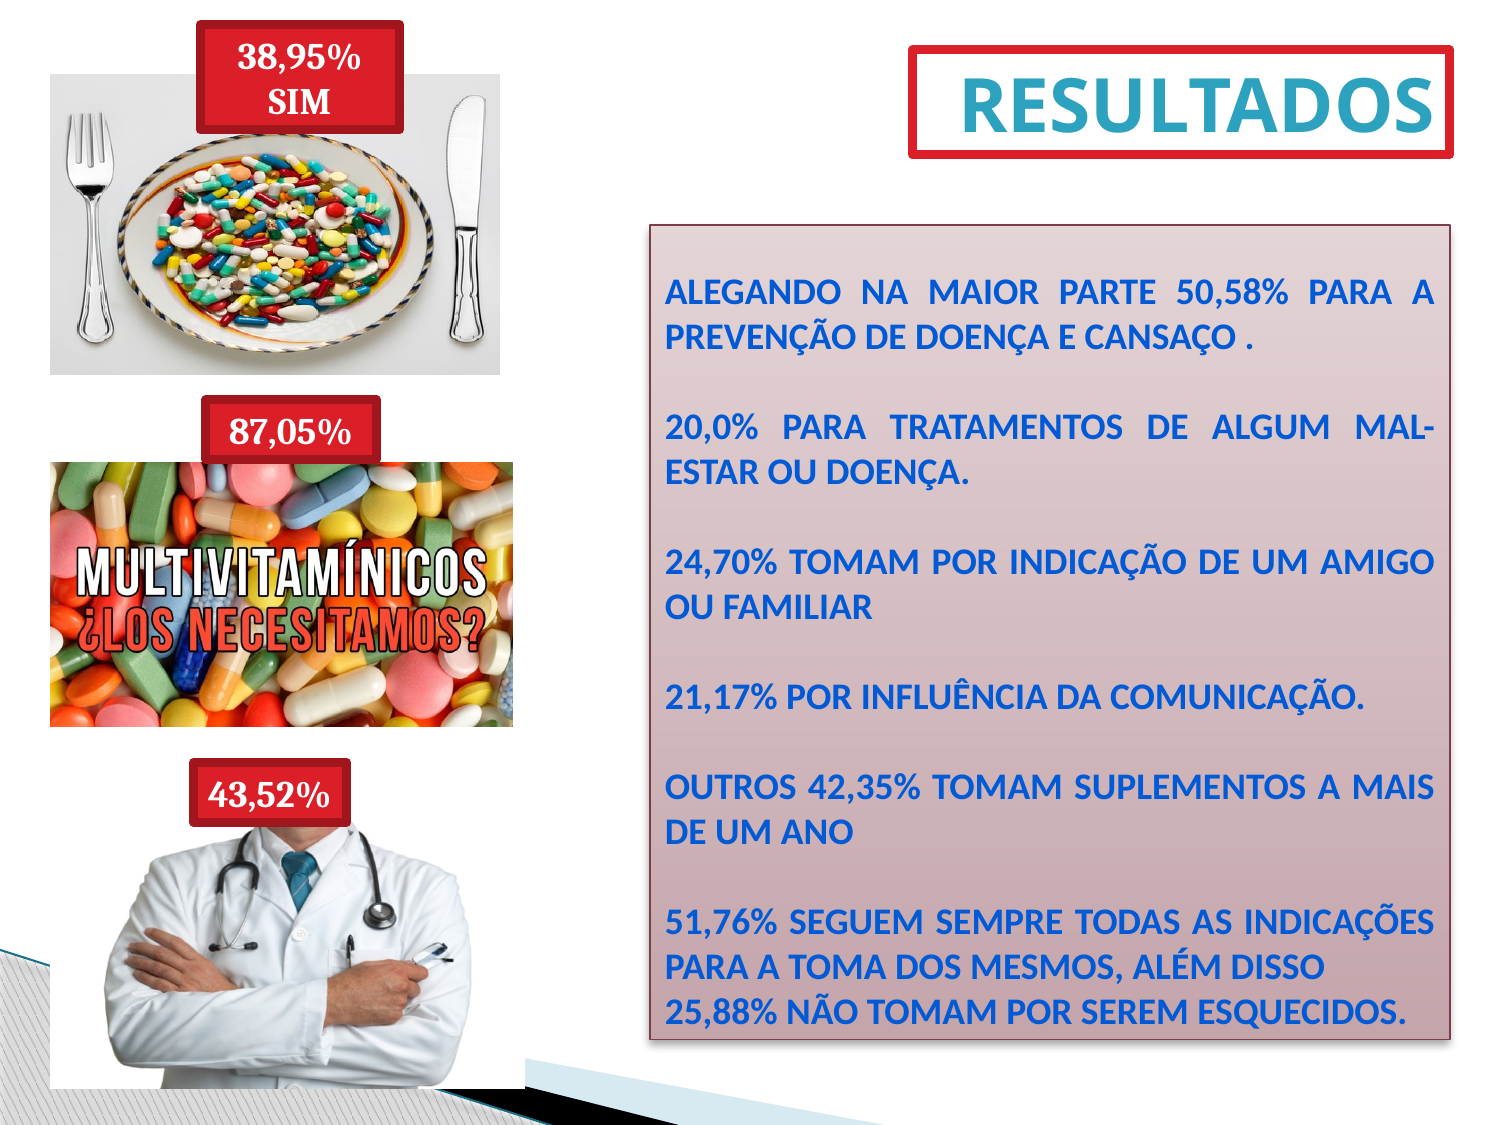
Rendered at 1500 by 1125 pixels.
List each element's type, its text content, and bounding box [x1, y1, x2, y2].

picture [49, 462, 513, 727]
text_box 43,52% [189, 758, 351, 812]
picture [49, 812, 526, 1090]
text_box alegando na maior parte 50,58% para a prevenção de doença e cansaço . 20,0% para tratamentos de algum mal-estar ou doença. 24,70% tomam por indicação de um amigo ou familiar 21,17% por influência da comunicação. Outros 42,35% tomam suplementos a mais de um ano 51,76% seguem sempre todas as indicações para a toma dos mesmos, além disso 25,88% não tomam por serem esquecidos. [649, 224, 1451, 1040]
text_box Resultados [908, 45, 1454, 159]
picture [49, 74, 501, 376]
text_box 87,05% [201, 395, 381, 462]
text_box 38,95% SIM [196, 20, 404, 74]
